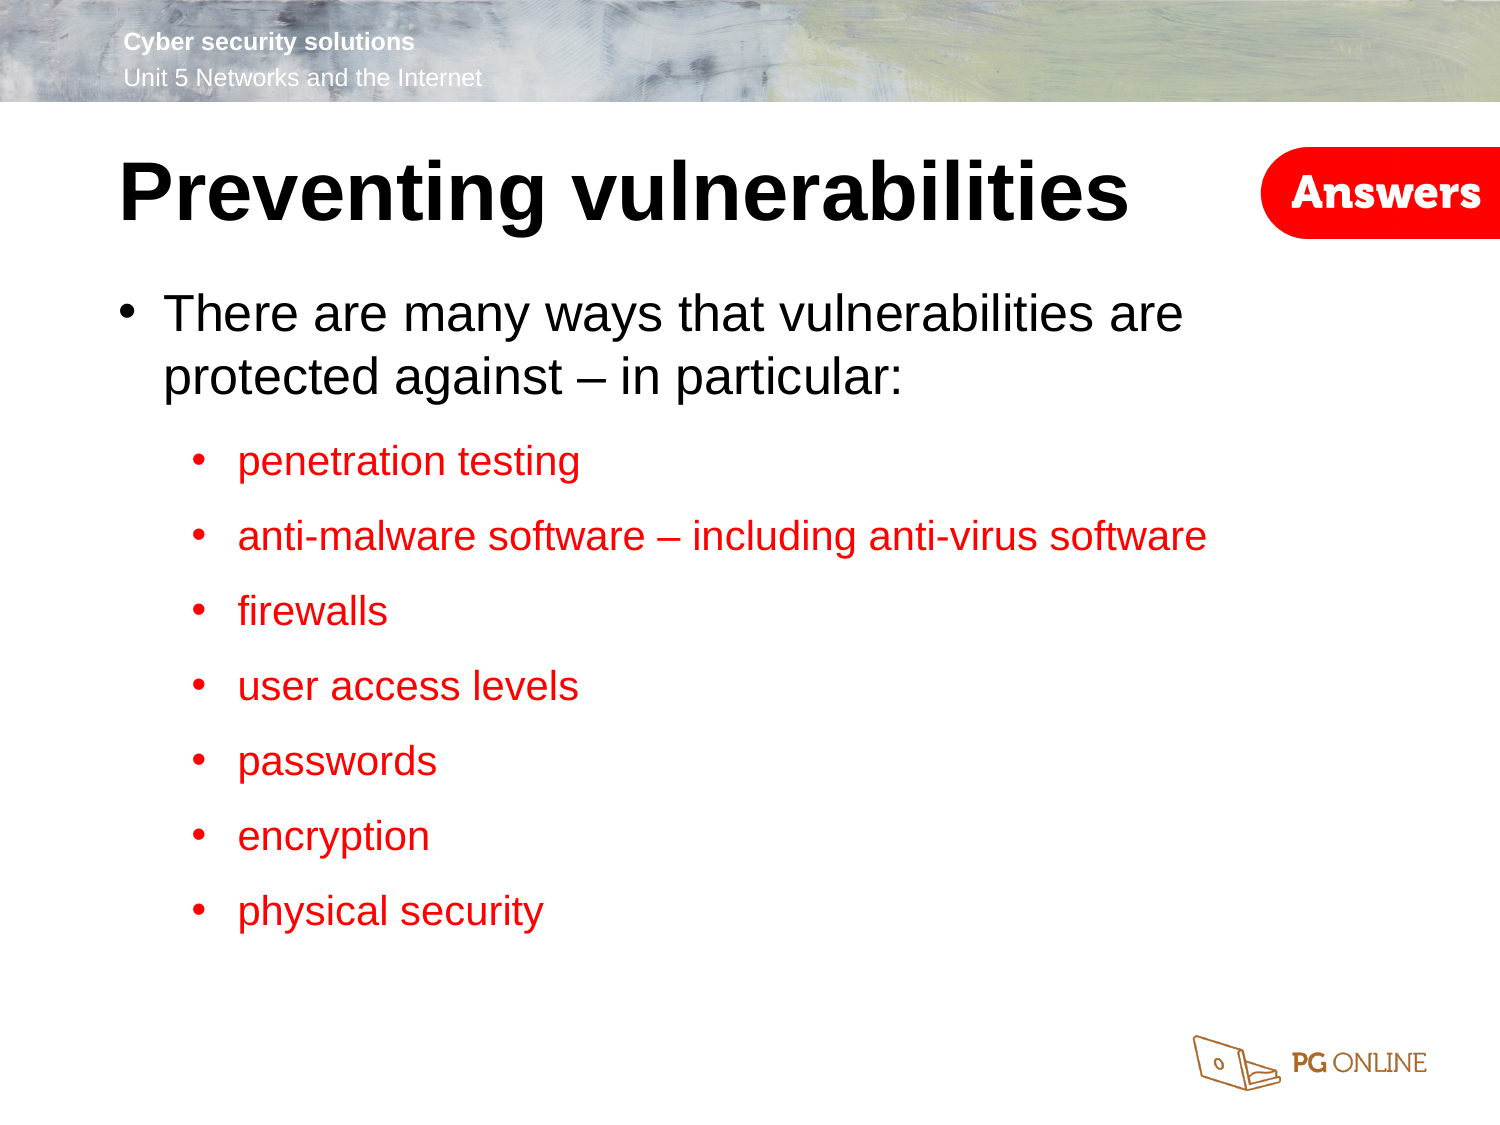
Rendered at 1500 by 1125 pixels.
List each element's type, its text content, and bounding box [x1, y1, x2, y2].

list There are many ways that vulnerabilities are protected against – in particular: penetration testing anti-malware software – including anti-virus software firewalls user access levels passwords encryption physical security [118, 279, 1398, 1125]
picture [1398, 1035, 1427, 1091]
picture [1260, 147, 1500, 239]
picture [0, 0, 1500, 102]
list Preventing vulnerabilities [118, 148, 1401, 259]
